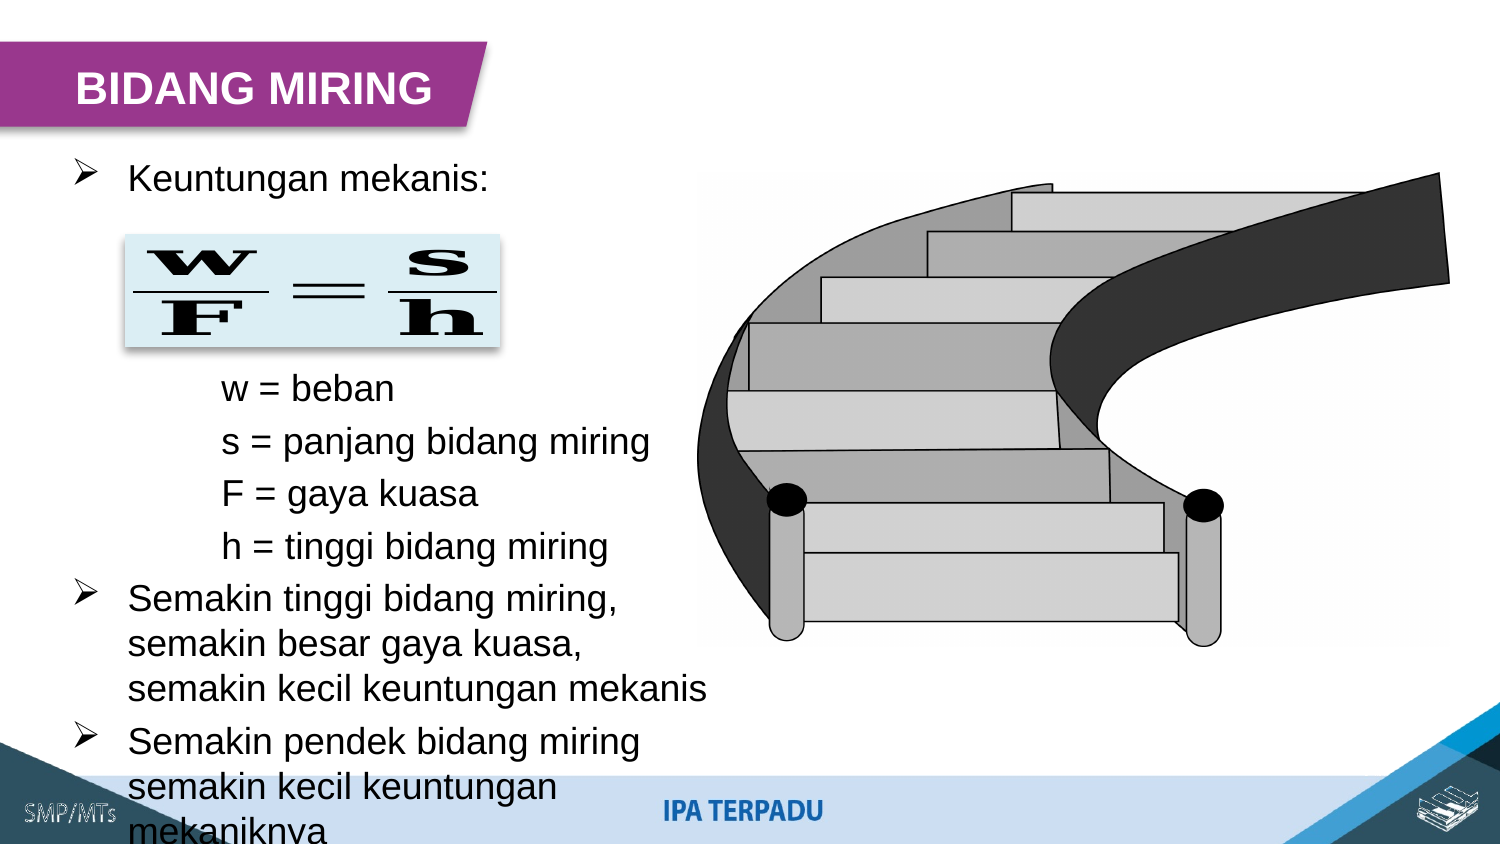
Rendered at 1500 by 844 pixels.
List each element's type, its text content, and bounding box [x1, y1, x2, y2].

picture [133, 826, 141, 844]
picture [225, 826, 234, 844]
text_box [56, 146, 738, 773]
picture [311, 834, 321, 842]
picture [0, 702, 1500, 844]
picture [697, 171, 1451, 648]
text_box BIDANG MIRING [60, 51, 738, 122]
picture [253, 835, 262, 844]
picture [163, 826, 174, 832]
picture [272, 826, 281, 844]
picture [185, 835, 194, 844]
picture [203, 834, 213, 842]
picture [144, 826, 152, 844]
text_box [0, 39, 490, 129]
